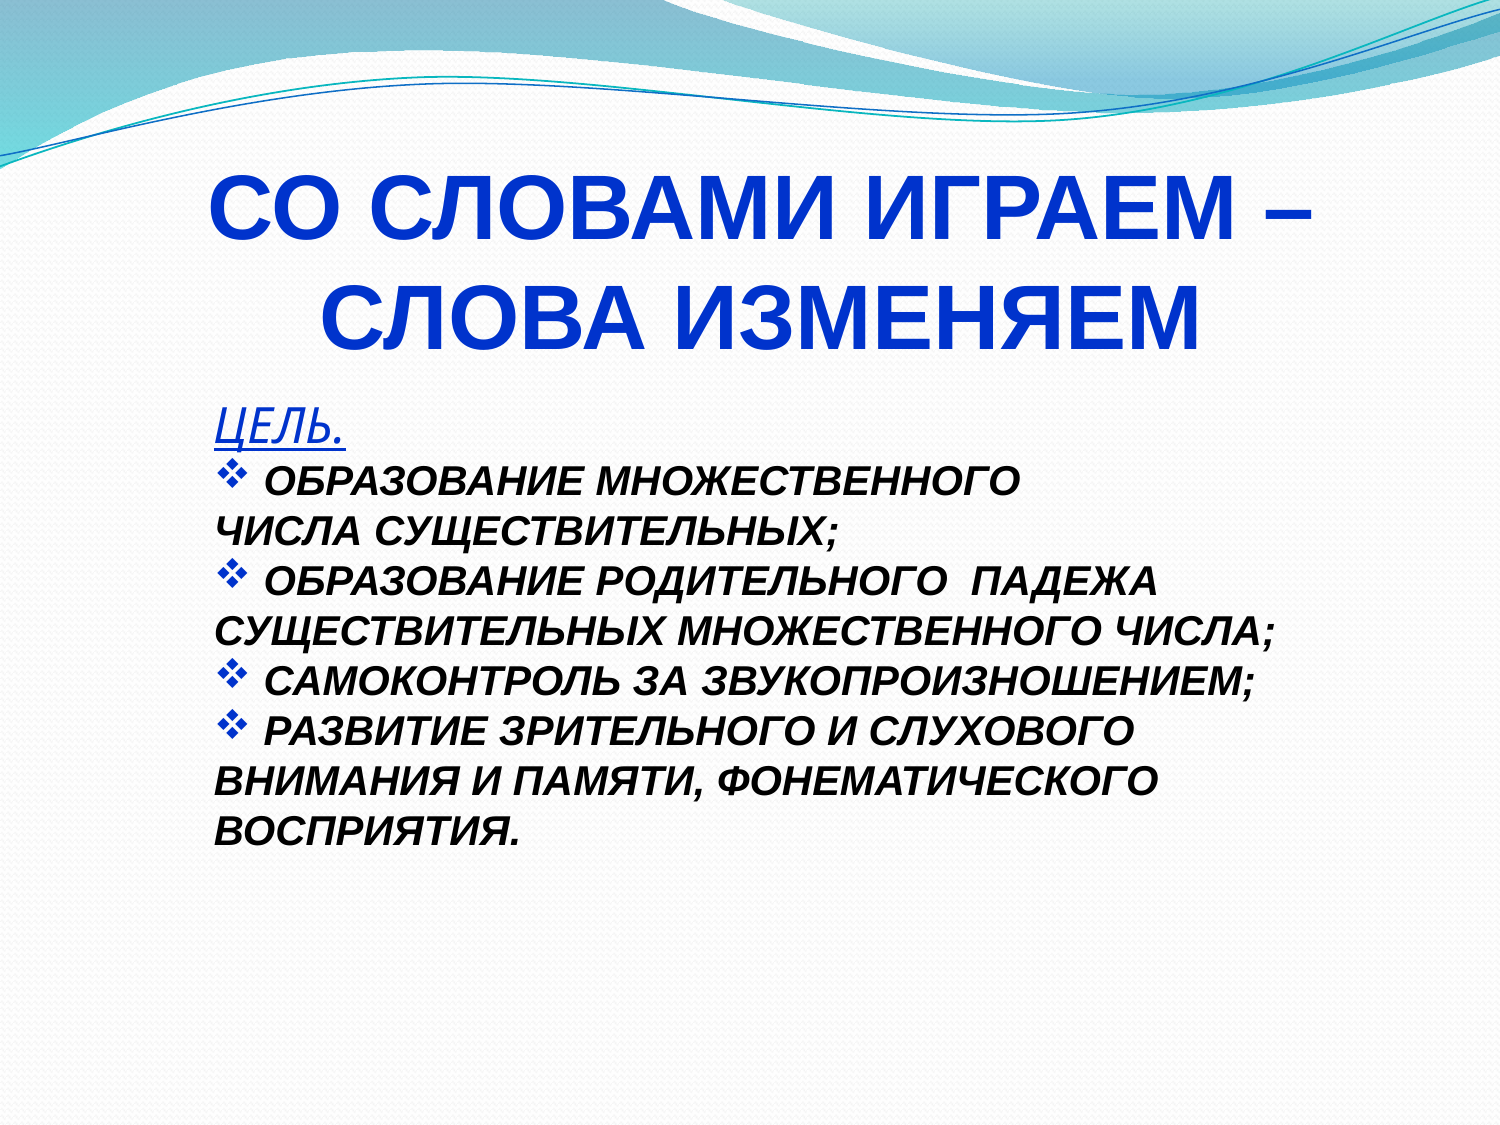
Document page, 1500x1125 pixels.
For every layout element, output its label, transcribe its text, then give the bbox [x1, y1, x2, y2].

text_box ЦЕЛЬ. ОБРАЗОВАНИЕ МНОЖЕСТВЕННОГО ЧИСЛА СУЩЕСТВИТЕЛЬНЫХ; ОБРАЗОВАНИЕ РОДИТЕЛЬНОГО ПАДЕЖА СУЩЕСТВИТЕЛЬНЫХ МНОЖЕСТВЕННОГО ЧИСЛА; САМОКОНТРОЛЬ ЗА ЗВУКОПРОИЗНОШЕНИЕМ; РАЗВИТИЕ ЗРИТЕЛЬНОГО И СЛУХОВОГО ВНИМАНИЯ И ПАМЯТИ, ФОНЕМАТИЧЕСКОГО ВОСПРИЯТИЯ. [199, 386, 1325, 862]
text_box СО СЛОВАМИ ИГРАЕМ – СЛОВА ИЗМЕНЯЕМ [164, 140, 1360, 376]
